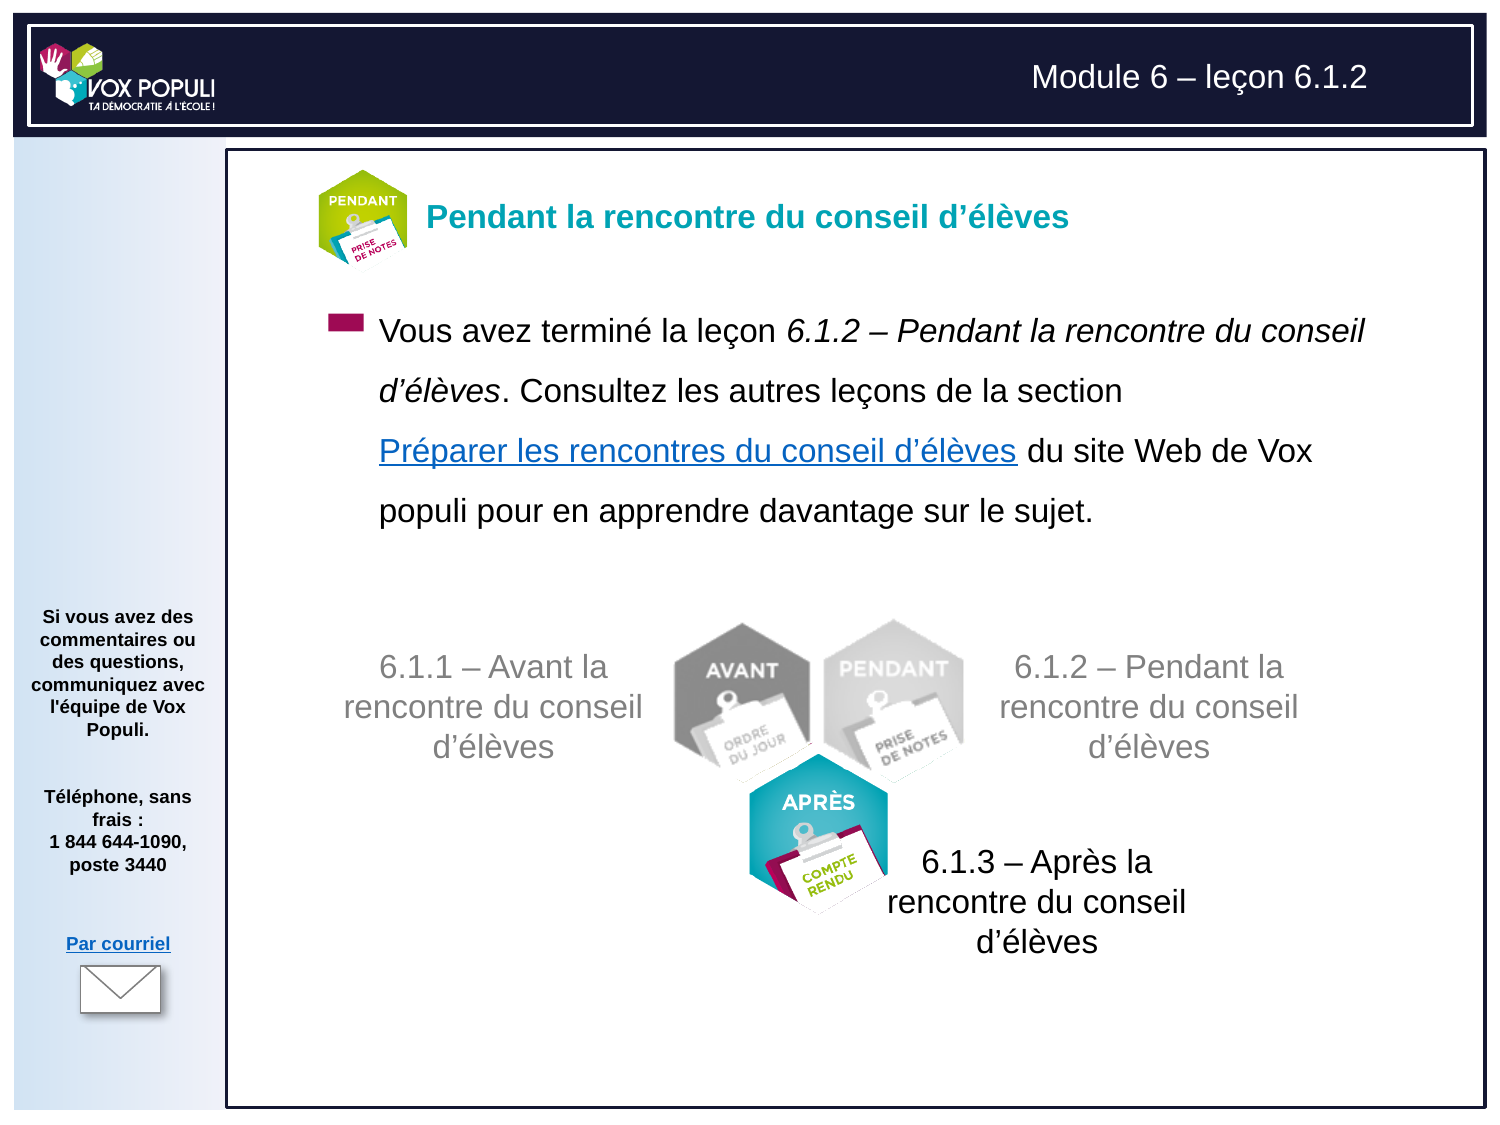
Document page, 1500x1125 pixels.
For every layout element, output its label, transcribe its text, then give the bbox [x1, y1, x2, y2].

text_box 6.1.3 – Après la rencontre du conseil d’élèves [840, 840, 1234, 959]
picture [39, 42, 215, 111]
picture [317, 164, 411, 276]
text_box 6.1.2 – Pendant la rencontre du conseil d’élèves [983, 646, 1340, 764]
picture [664, 613, 978, 927]
title Vous avez terminé la leçon 6.1.2 – Pendant la rencontre du conseil d’élèves. Consultez les autres leçons de la section Préparer les rencontres du conseil d’élèves du site Web de Vox populi pour en apprendre davantage sur le sujet. [363, 281, 1407, 415]
text_box 6.1.1 – Avant la rencontre du conseil d’élèves [303, 646, 658, 764]
text_box [326, 312, 366, 333]
